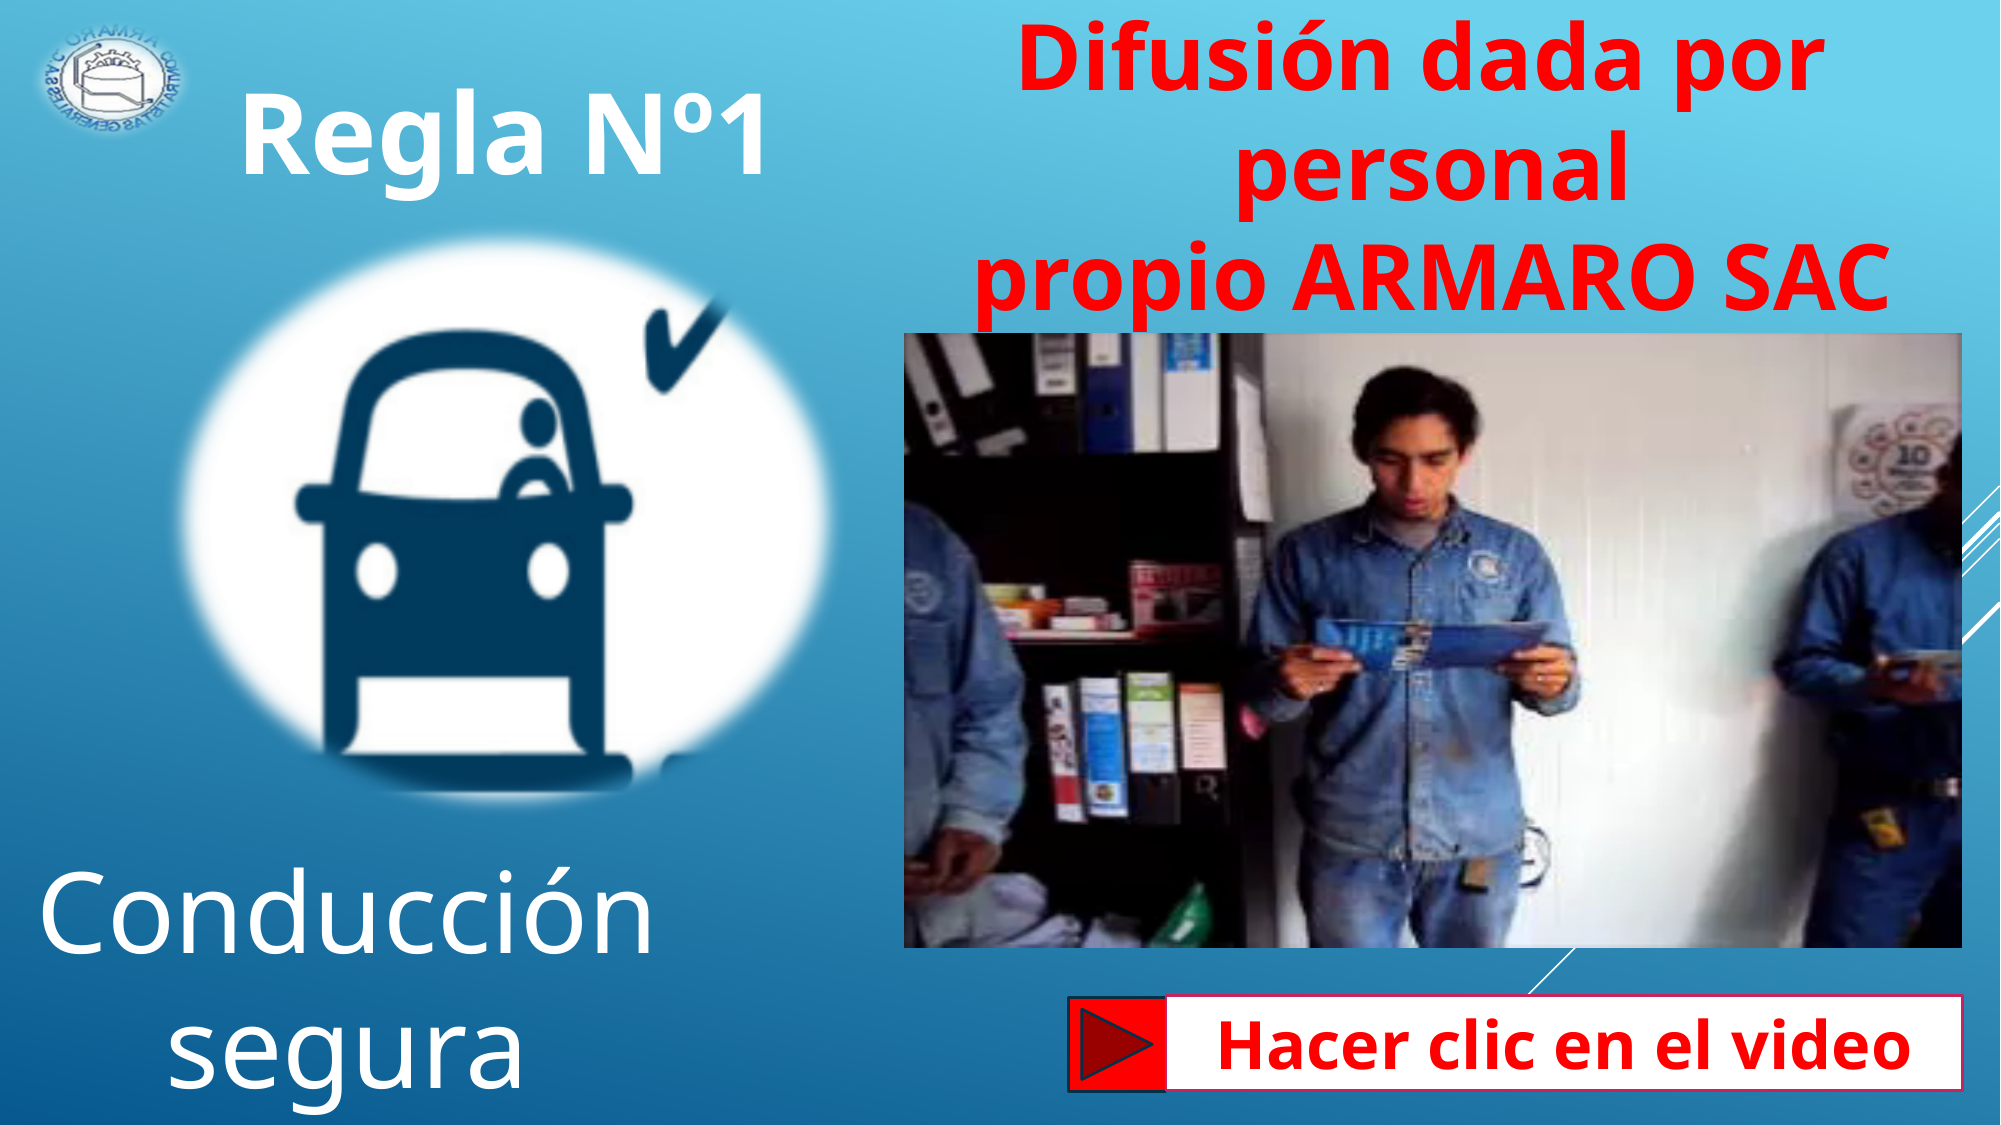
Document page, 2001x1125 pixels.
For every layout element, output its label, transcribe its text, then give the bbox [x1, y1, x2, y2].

text_box Hacer clic en el video [1165, 994, 1964, 1092]
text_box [903, 332, 1963, 949]
text_box Conducción segura [0, 833, 757, 1119]
text_box Difusión dada por personal propio ARMARO SAC [956, 0, 1910, 332]
text_box [1067, 996, 1167, 1093]
picture [22, 15, 201, 147]
text_box Regla Nº1 [221, 54, 795, 205]
picture [158, 217, 853, 823]
